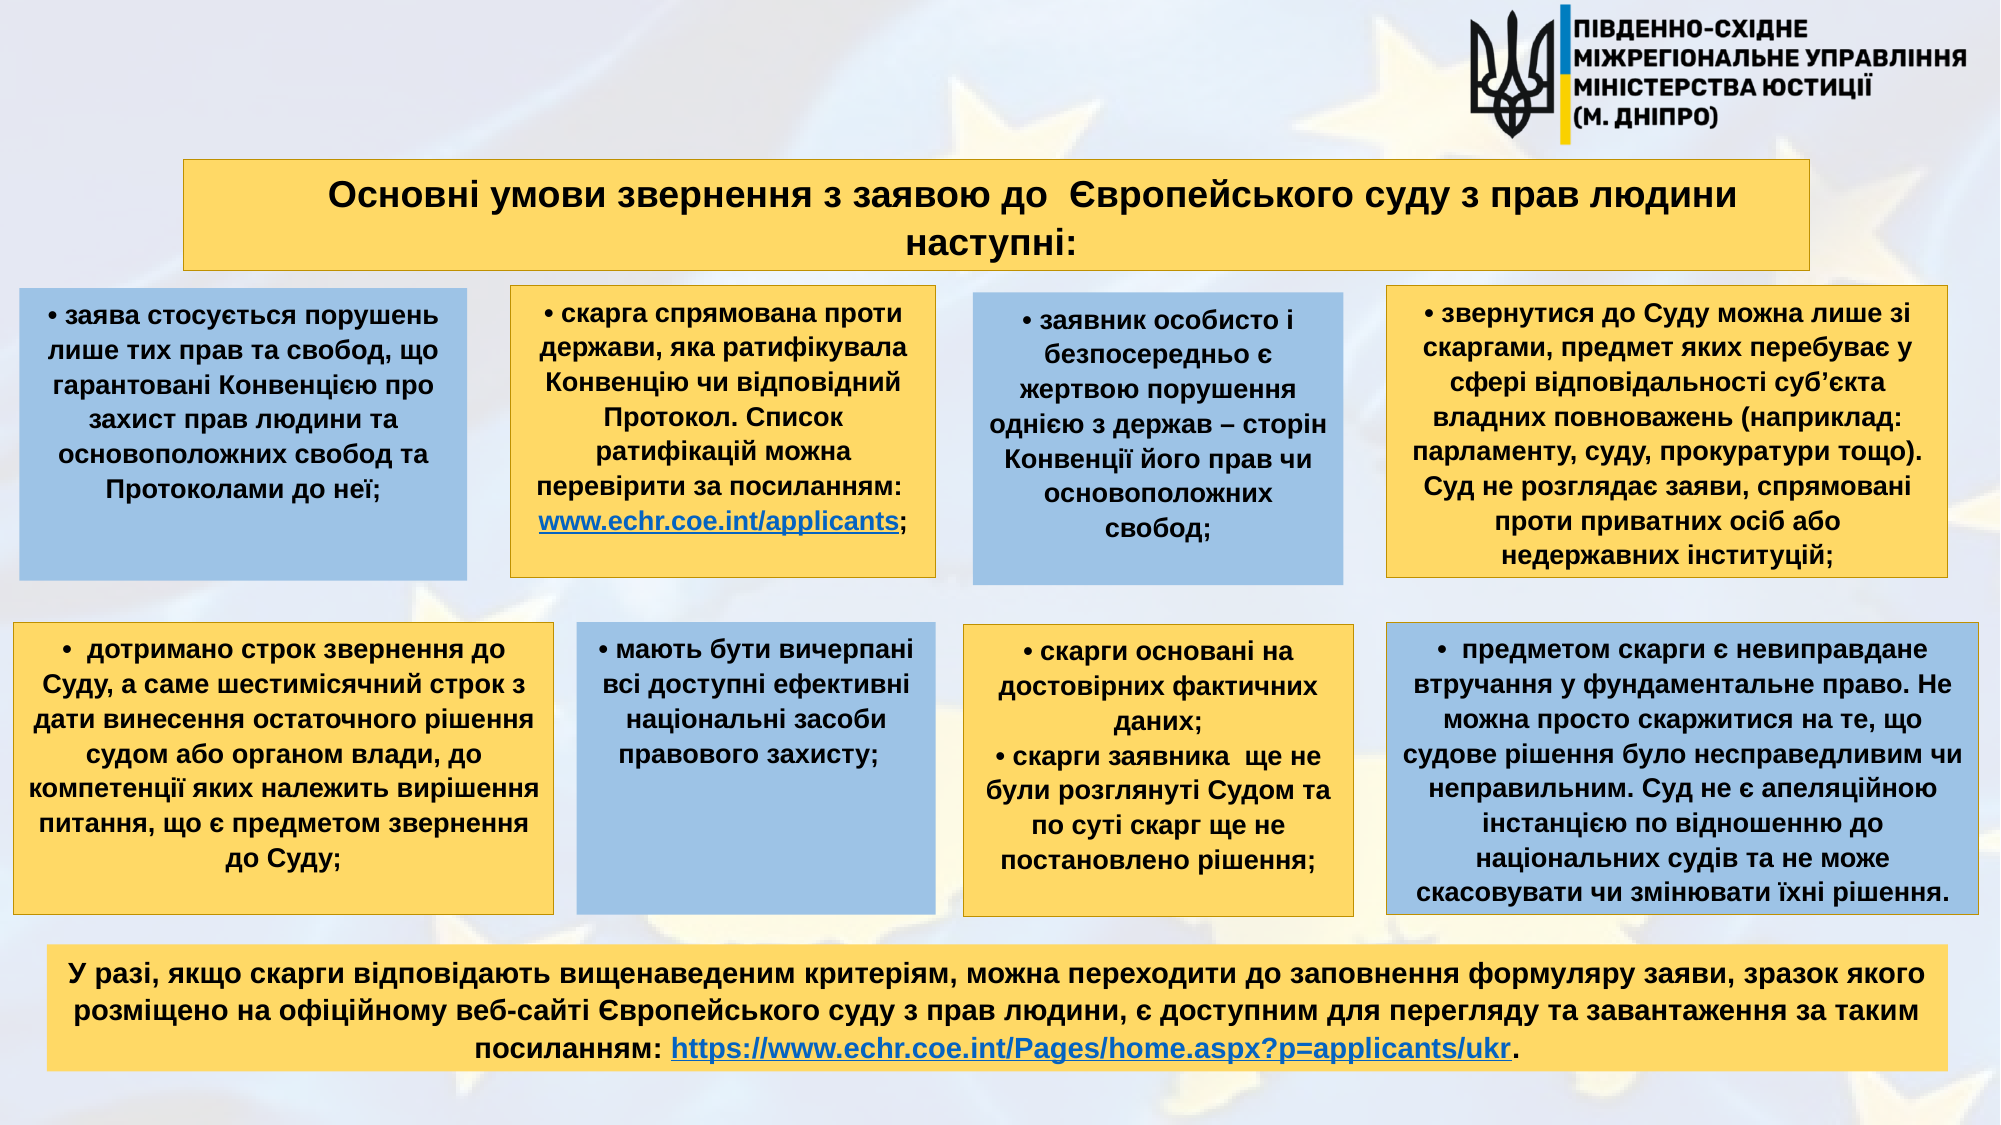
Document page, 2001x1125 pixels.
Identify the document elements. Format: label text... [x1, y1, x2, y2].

picture [1442, 0, 1979, 160]
text_box • предметом скарги є невиправдане втручання у фундаментальне право. Не можна просто скаржитися на те, що судове рішення було несправедливим чи неправильним. Суд не є апеляційною інстанцією по відношенню до національних судів та не може скасовувати чи змінювати їхні рішення. [1386, 622, 1979, 915]
text_box • скарга спрямована проти держави, яка ратифікувала Конвенцію чи відповідний Протокол. Список ратифікацій можна перевірити за посиланням: www.echr.coe.int/applicants; [510, 285, 936, 578]
text_box • звернутися до Суду можна лише зі скаргами, предмет яких перебуває у сфері відповідальності суб’єкта владних повноважень (наприклад: парламенту, суду, прокуратури тощо). Суд не розглядає заяви, спрямовані проти приватних осіб або недержавних інституцій; [1386, 285, 1948, 578]
text_box У разі, якщо скарги відповідають вищенаведеним критеріям, можна переходити до заповнення формуляру заяви, зразок якого розміщено на офіційному веб-сайті Європейського суду з прав людини, є доступним для перегляду та завантаження за таким посиланням: https://www.echr.coe.int/Pages/home.aspx?p=applicants/ukr. [46, 944, 1948, 1072]
text_box • заява стосується порушень лише тих прав та свобод, що гарантовані Конвенцією про захист прав людини та основоположних свобод та Протоколами до неї; [19, 288, 468, 581]
text_box • мають бути вичерпані всі доступні ефективні національні засоби правового захисту; [576, 622, 936, 915]
text_box Основні умови звернення з заявою до Європейського суду з прав людини наступні: [183, 159, 1810, 271]
text_box • заявник особисто і безпосередньо є жертвою порушення однією з держав – сторін Конвенції його прав чи основоположних свобод; [972, 292, 1344, 586]
text_box • дотримано строк звернення до Суду, а саме шестимісячний строк з дати винесення остаточного рішення судом або органом влади, до компетенції яких належить вирішення питання, що є предметом звернення до Суду; [13, 622, 554, 915]
text_box • скарги основані на достовірних фактичних даних; • скарги заявника ще не були розглянуті Судом та по суті скарг ще не постановлено рішення; [963, 624, 1354, 917]
